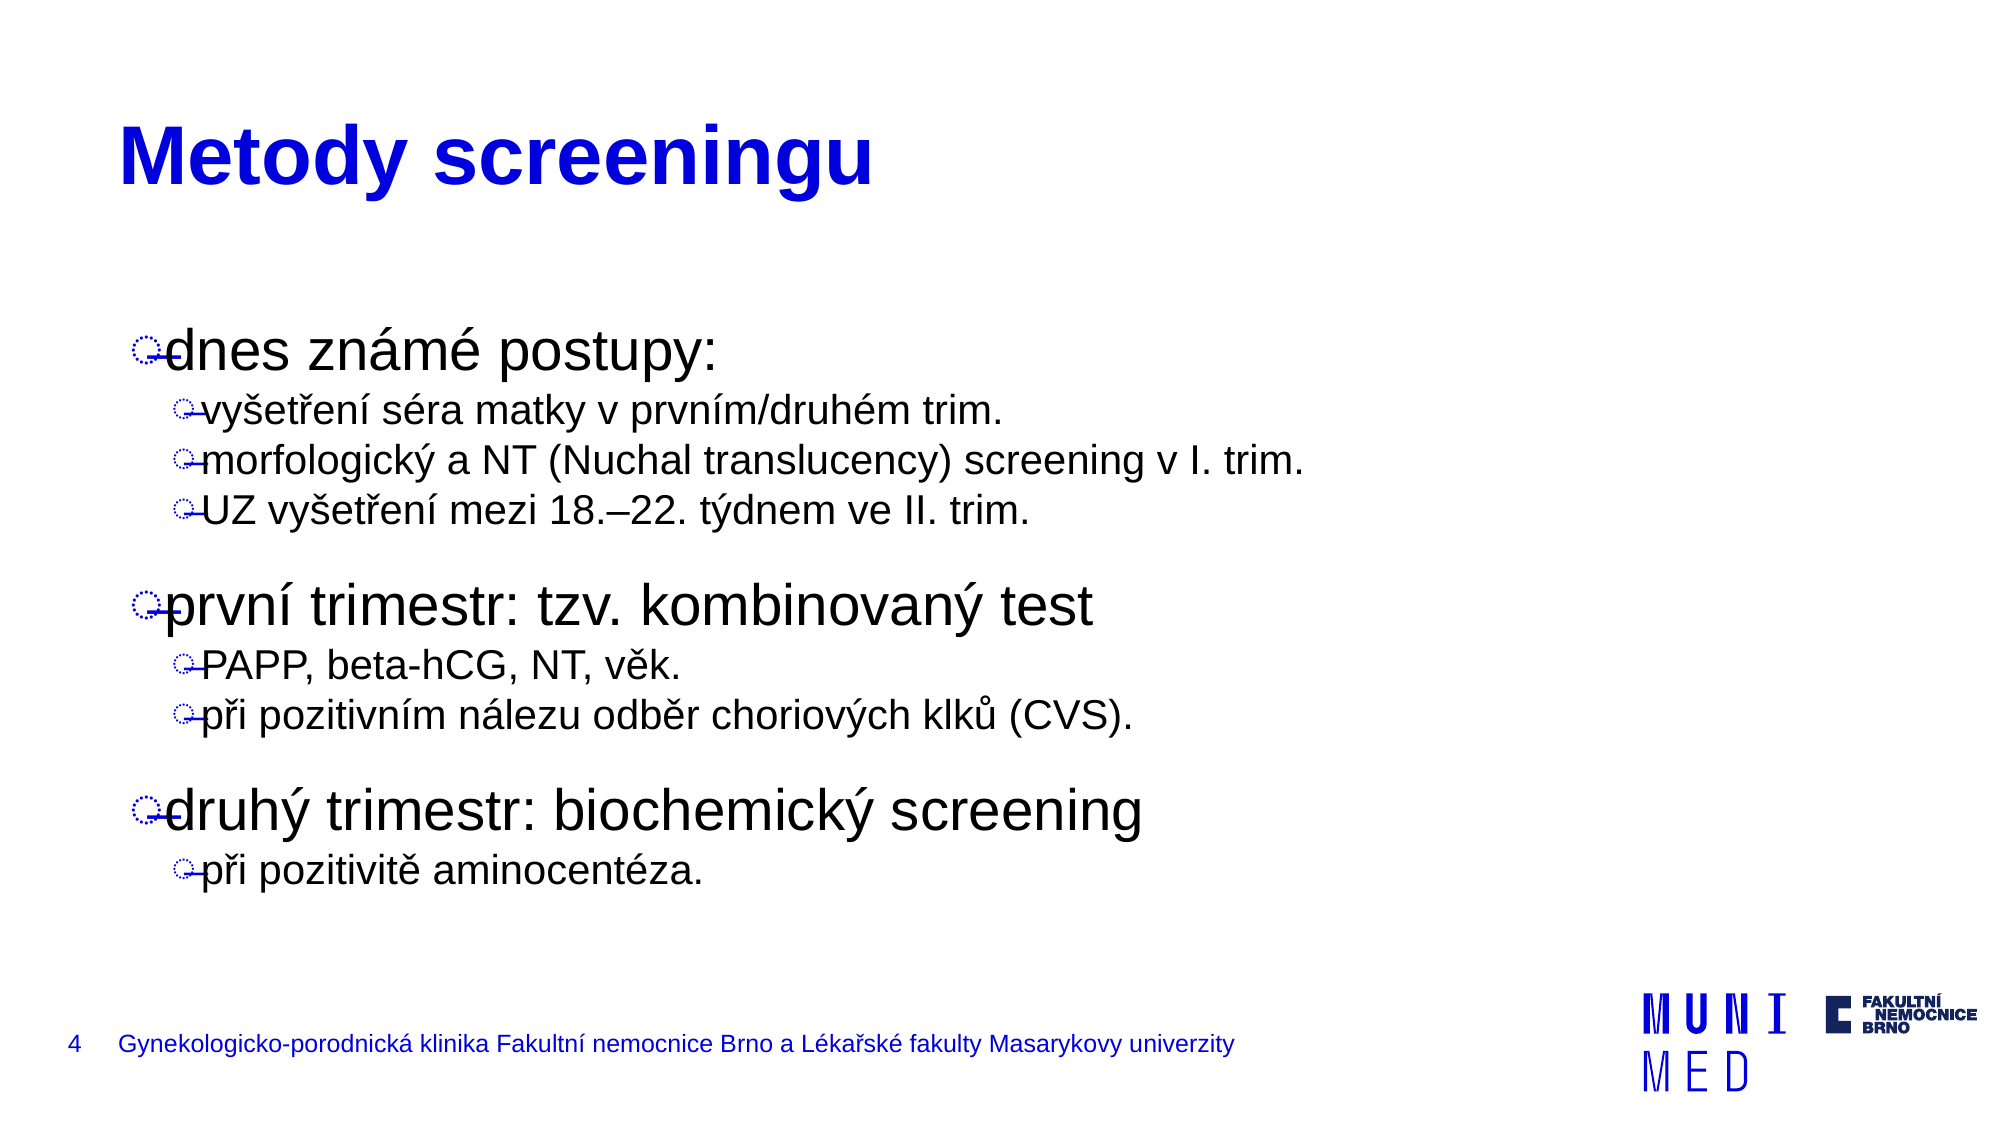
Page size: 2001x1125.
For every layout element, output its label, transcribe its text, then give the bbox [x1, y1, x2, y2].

list dnes známé postupy: vyšetření séra matky v prvním/druhém trim. morfologický a NT (Nuchal translucency) screening v I. trim. UZ vyšetření mezi 18.–22. týdnem ve II. trim. první trimestr: tzv. kombinovaný test PAPP, beta-hCG, NT, věk. při pozitivním nálezu odběr choriových klků (CVS). druhý trimestr: biochemický screening při pozitivitě aminocentéza. [118, 277, 1883, 957]
slide_number 4 [67, 1021, 110, 1063]
title Metody screeningu [118, 118, 1883, 193]
footer Gynekologicko-porodnická klinika Fakultní nemocnice Brno a Lékařské fakulty Masarykovy univerzity [118, 1021, 1418, 1063]
